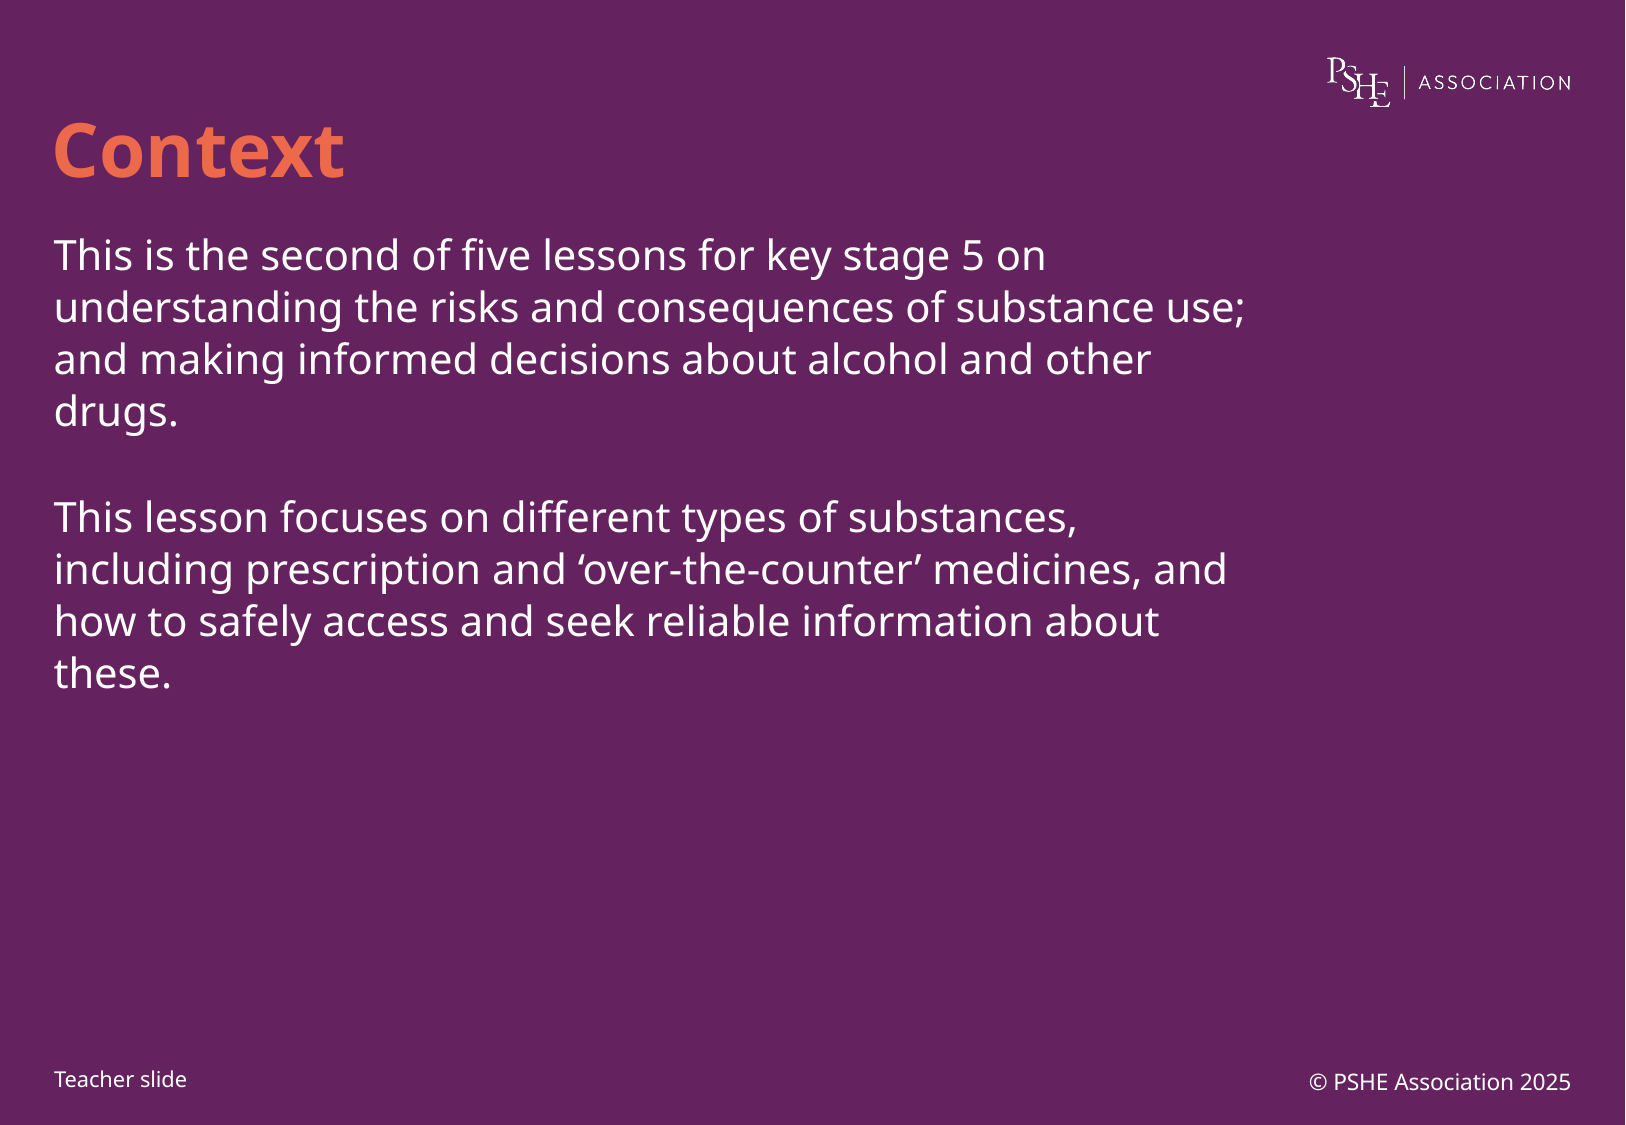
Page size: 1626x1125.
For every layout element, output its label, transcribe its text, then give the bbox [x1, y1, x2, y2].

title Context [36, 96, 1267, 211]
slide_number © PSHE Association 2025 [1220, 1051, 1586, 1112]
list This is the second of five lessons for key stage 5 on understanding the risks and consequences of substance use; and making informed decisions about alcohol and other drugs. This lesson focuses on different types of substances, including prescription and ‘over-the-counter’ medicines, and how to safely access and seek reliable information about these. [38, 218, 1269, 968]
picture [1327, 57, 1570, 107]
